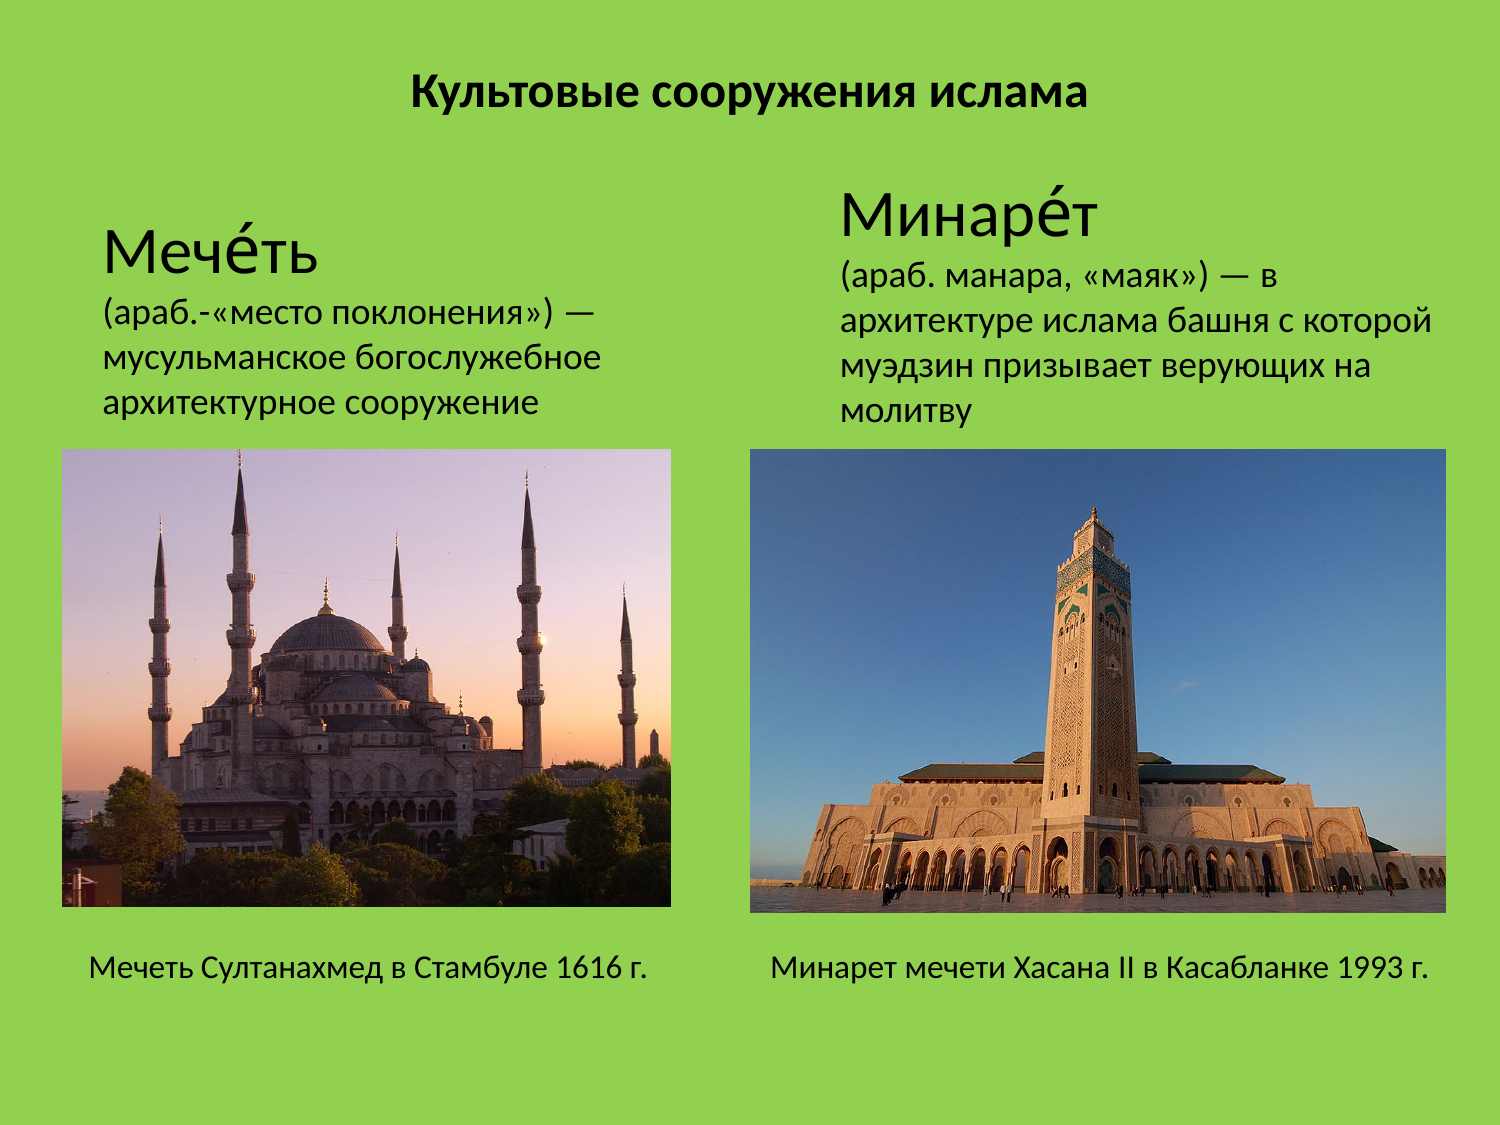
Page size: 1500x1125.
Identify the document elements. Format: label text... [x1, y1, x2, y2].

text_box Культовые сооружения ислама [125, 49, 1375, 125]
text_box Мечеть Султанахмед в Стамбуле 1616 г. [62, 937, 675, 993]
picture [749, 449, 1446, 913]
text_box Минаре́т (араб. манара, «маяк») — в архитектуре ислама башня с которой муэдзин призывает верующих на молитву [825, 162, 1450, 438]
text_box Минарет мечети Хасана II в Касабланке 1993 г. [750, 937, 1450, 993]
text_box Мече́ть (араб.-«место поклонения») — мусульманское богослужебное архитектурное сооружение [87, 199, 688, 430]
picture [62, 449, 672, 907]
